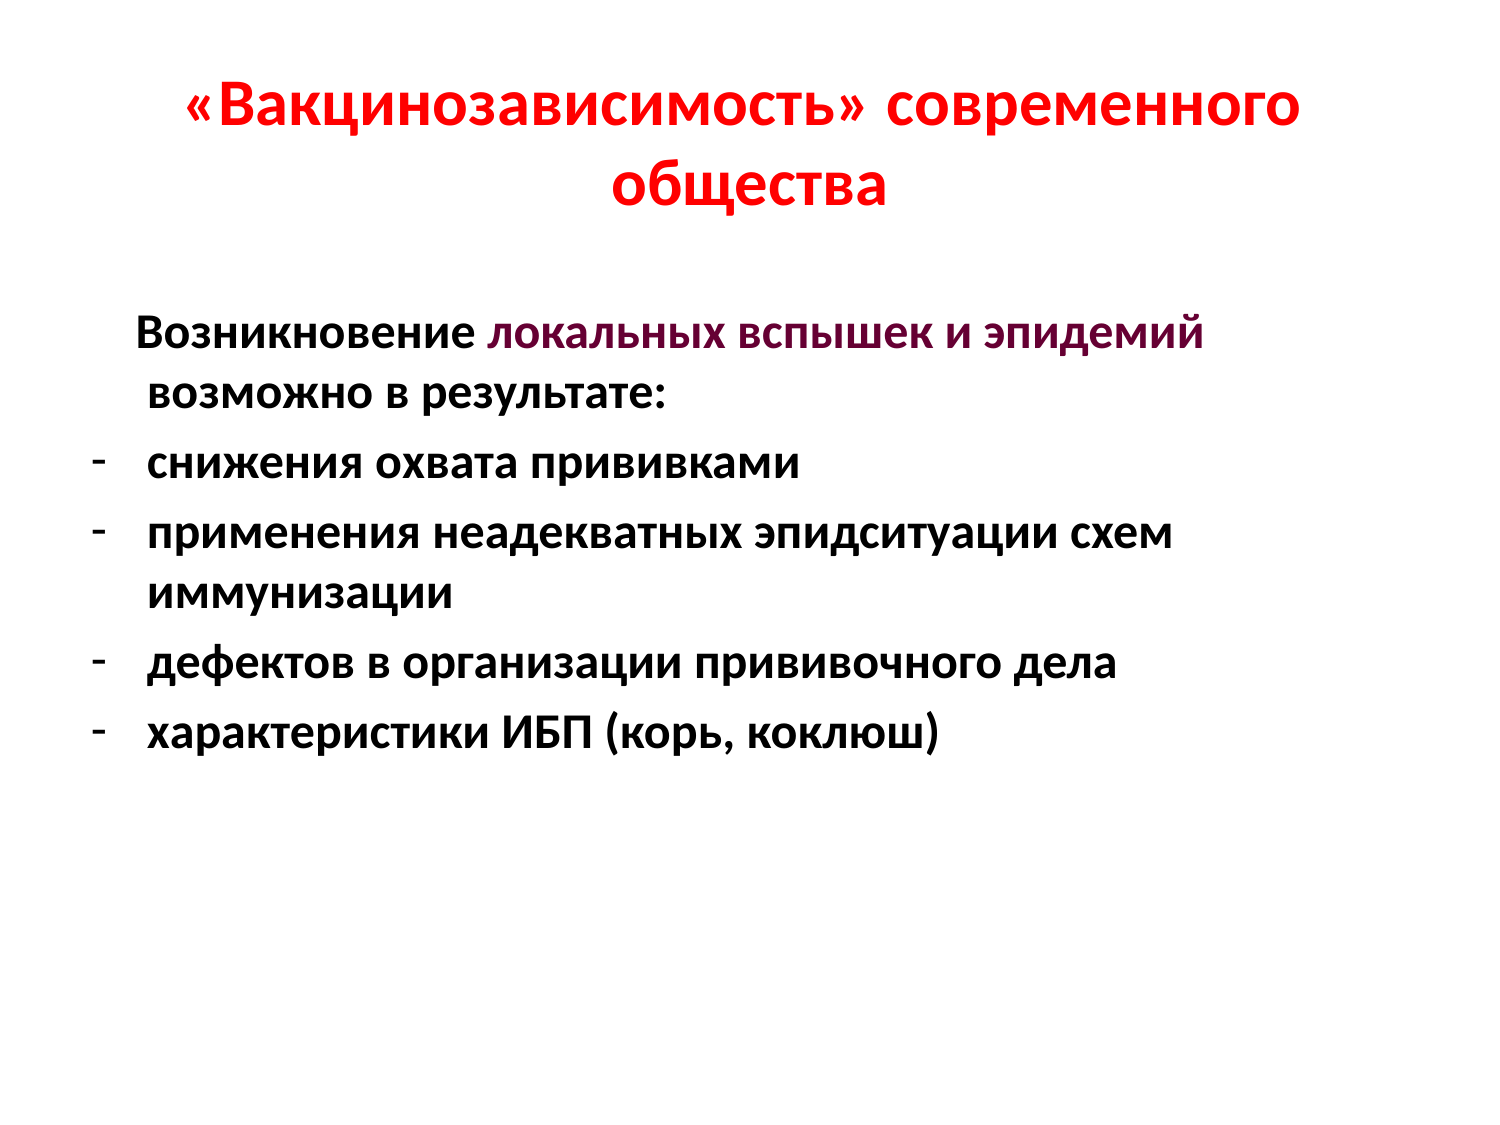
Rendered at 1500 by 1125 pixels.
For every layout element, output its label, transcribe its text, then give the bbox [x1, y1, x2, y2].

title «Вакцинозависимость» современного общества [75, 45, 1425, 233]
list Возникновение локальных вспышек и эпидемий возможно в результате: снижения охвата прививками применения неадекватных эпидситуации схем иммунизации дефектов в организации прививочного дела характеристики ИБП (корь, коклюш) [75, 290, 1426, 1034]
